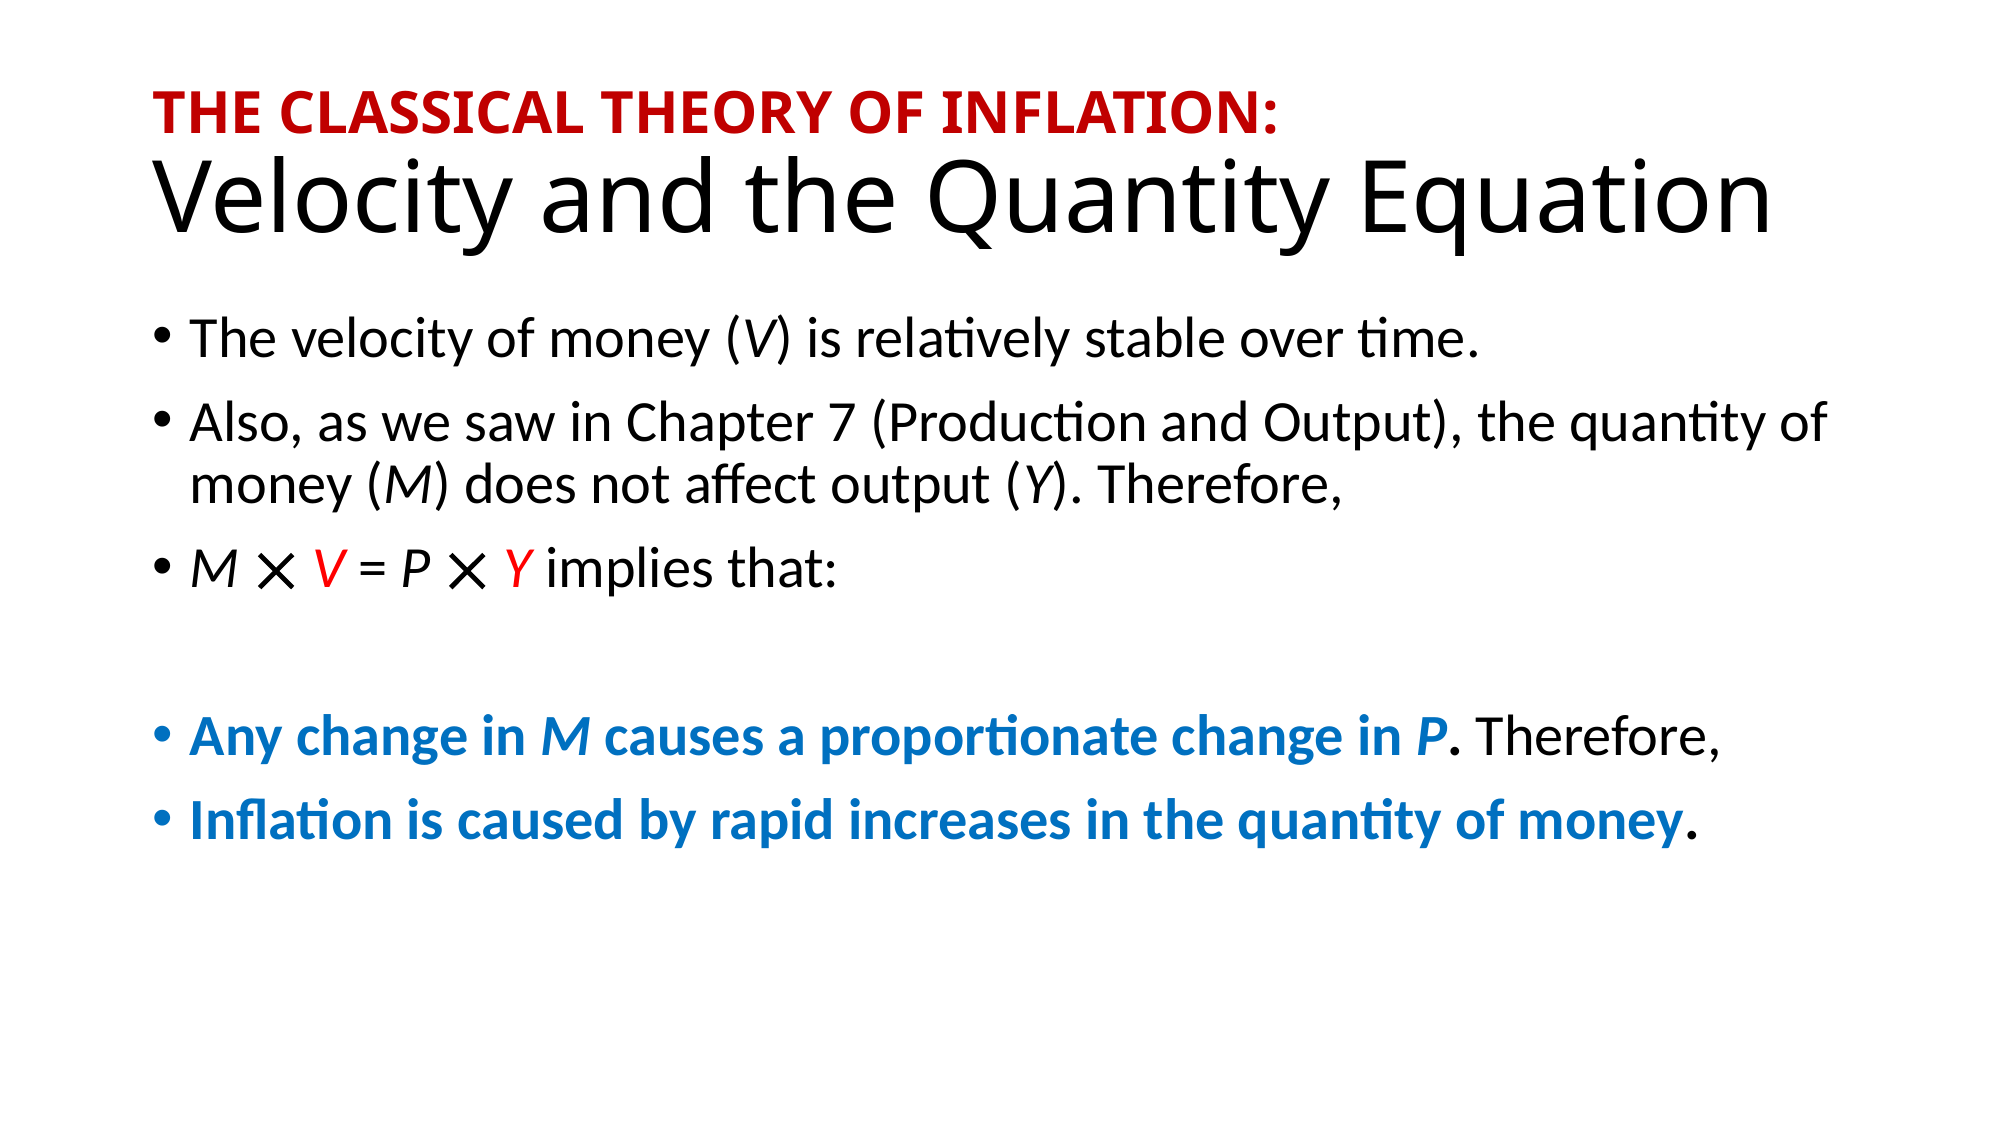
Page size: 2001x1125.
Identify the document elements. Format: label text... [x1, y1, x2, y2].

title THE CLASSICAL THEORY OF INFLATION: Velocity and the Quantity Equation [137, 59, 1863, 278]
list The velocity of money (V) is relatively stable over time. Also, as we saw in Chapter 7 (Production and Output), the quantity of money (M) does not affect output (Y). Therefore, M  V = P  Y implies that: Any change in M causes a proportionate change in P. Therefore, Inflation is caused by rapid increases in the quantity of money. [137, 299, 1863, 1014]
